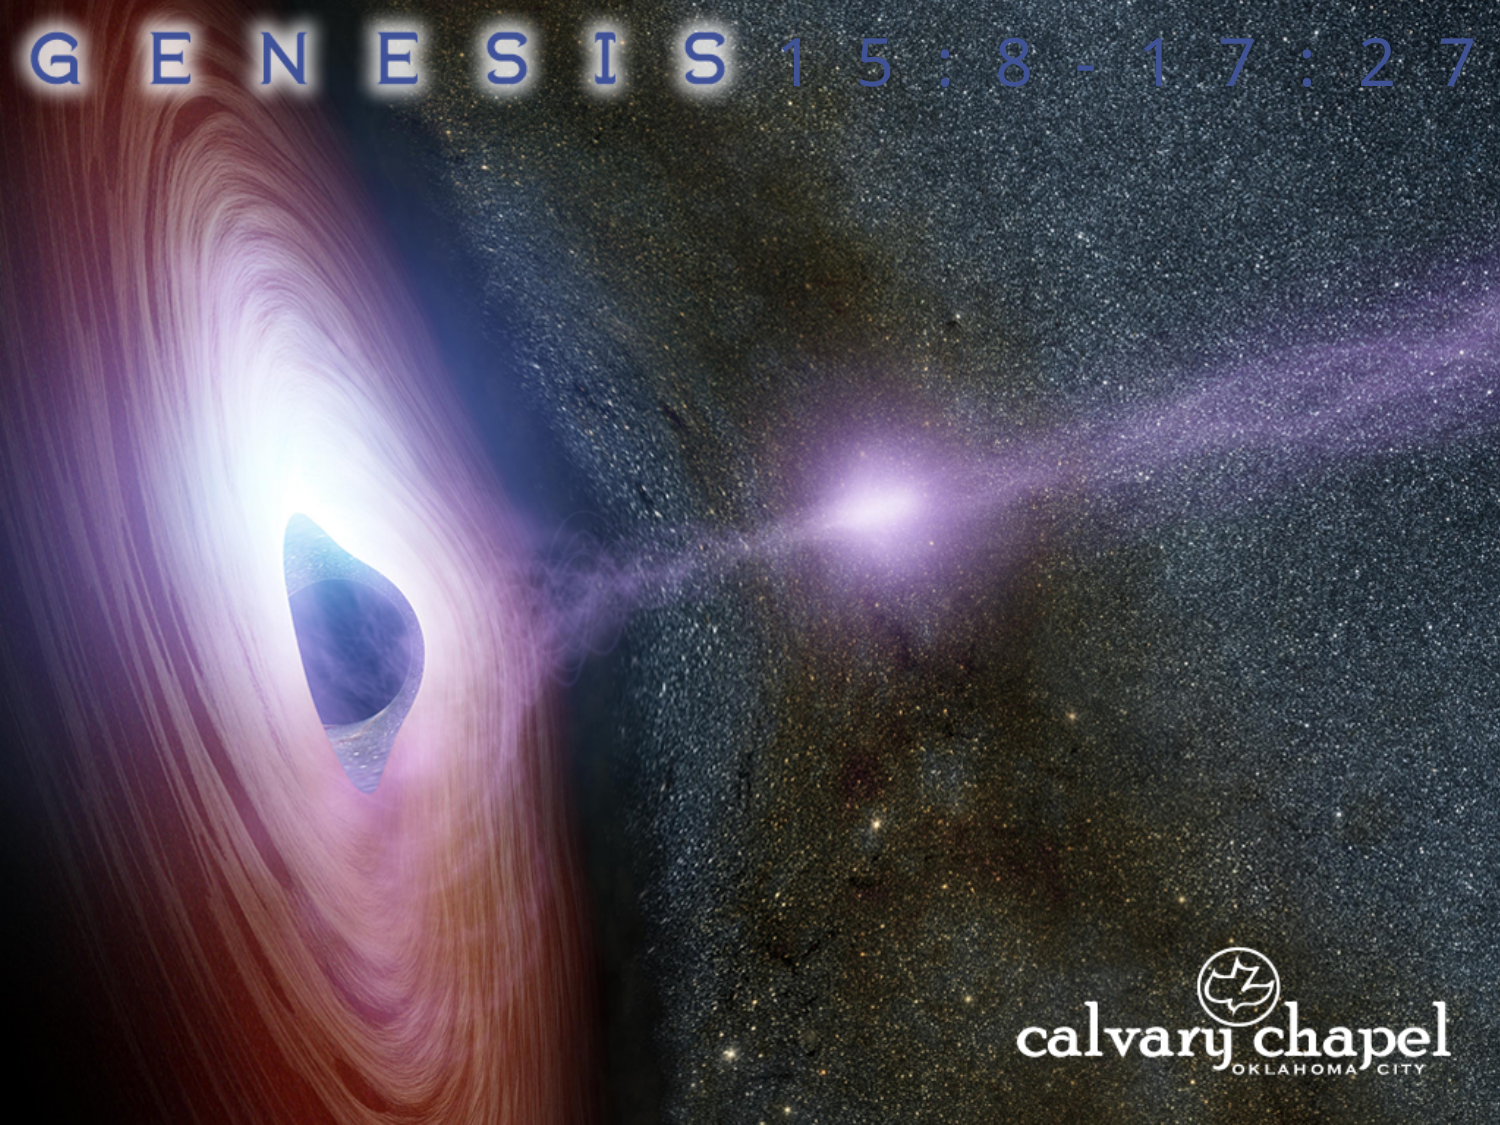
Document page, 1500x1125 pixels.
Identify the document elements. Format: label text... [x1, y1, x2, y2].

text_box 15:8-17:27 [761, 12, 1500, 108]
picture [0, 0, 1500, 1125]
